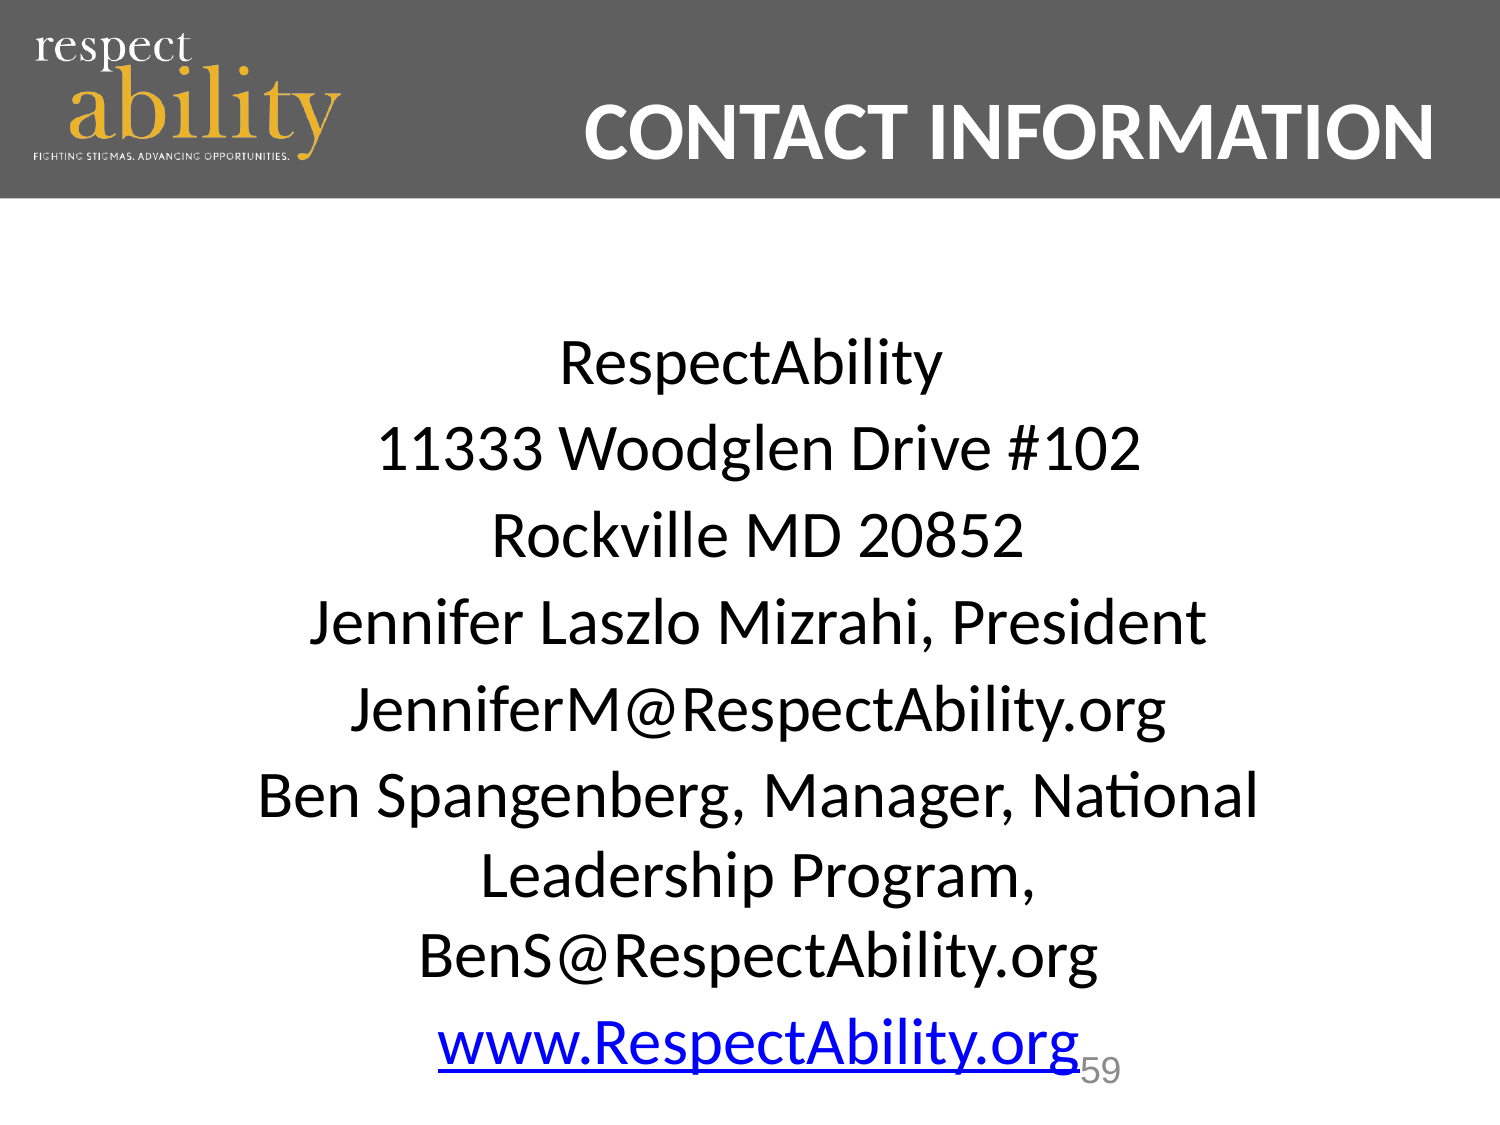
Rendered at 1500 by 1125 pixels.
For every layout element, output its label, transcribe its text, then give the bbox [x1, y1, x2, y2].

picture [34, 33, 341, 163]
title CONTACT INFORMATION [450, 62, 1450, 126]
list RespectAbility 11333 Woodglen Drive #102 Rockville MD 20852 Jennifer Laszlo Mizrahi, President JenniferM@RespectAbility.org Ben Spangenberg, Manager, National Leadership Program, BenS@RespectAbility.org www.RespectAbility.org [188, 304, 1330, 1032]
slide_number 59 [1080, 1046, 1425, 1092]
